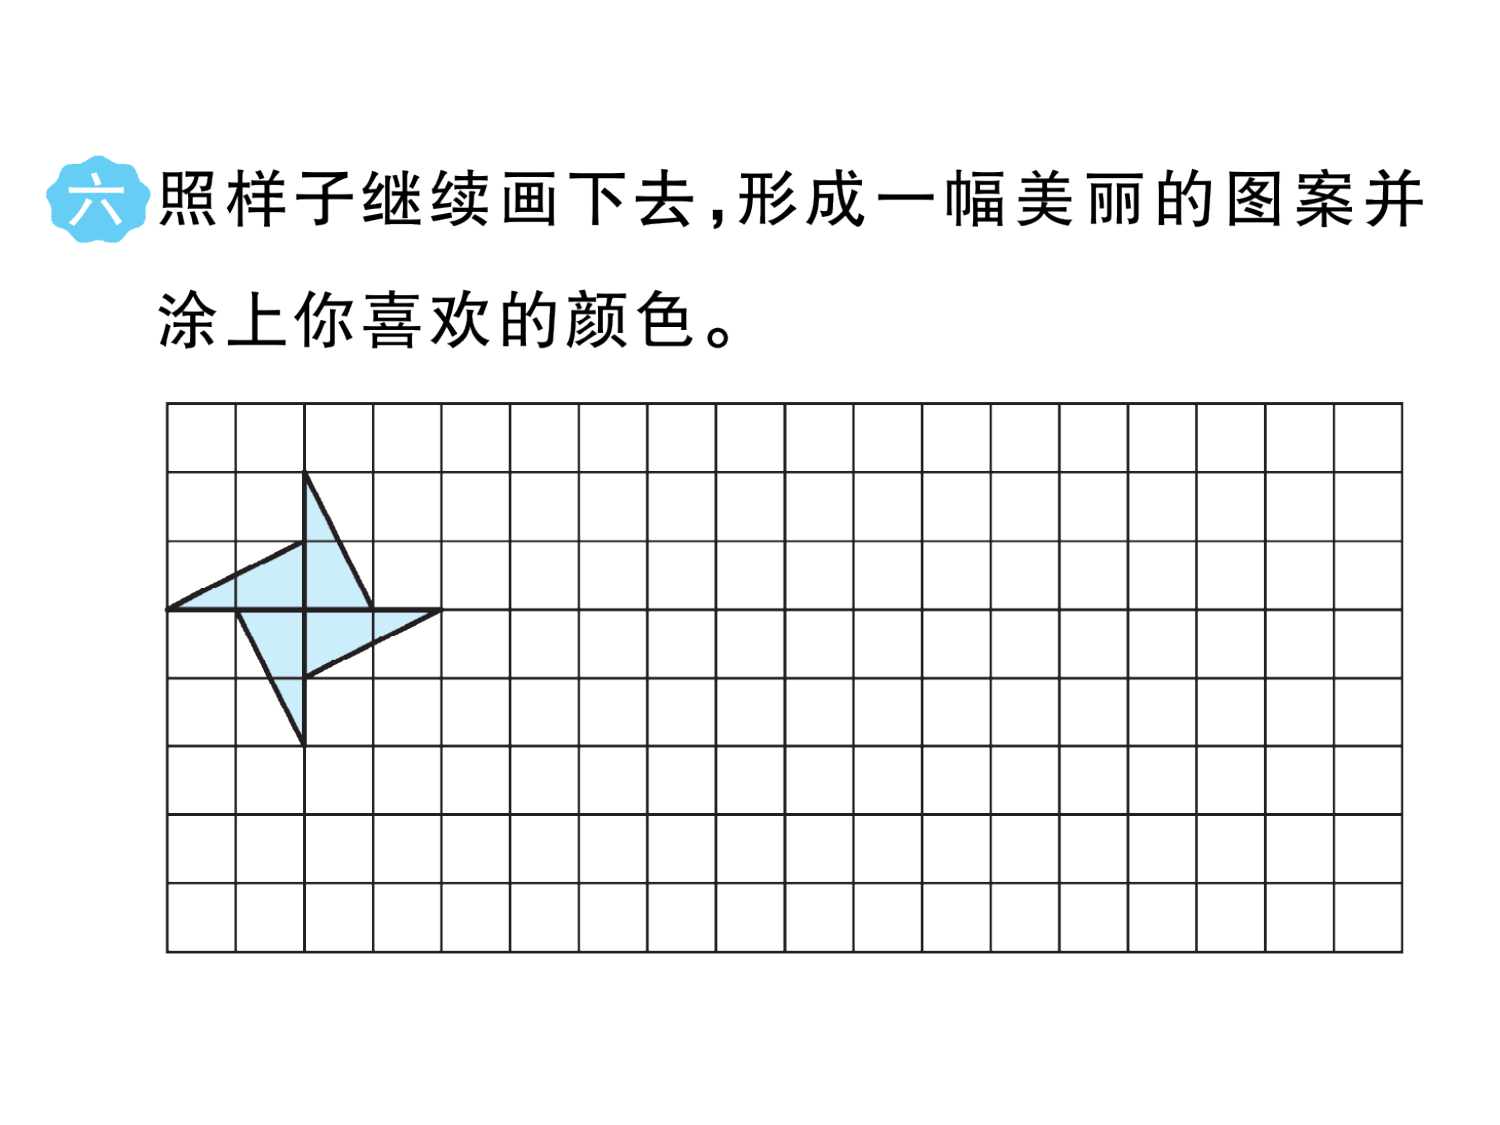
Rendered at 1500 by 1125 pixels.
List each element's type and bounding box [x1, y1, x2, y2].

picture [41, 137, 1459, 965]
